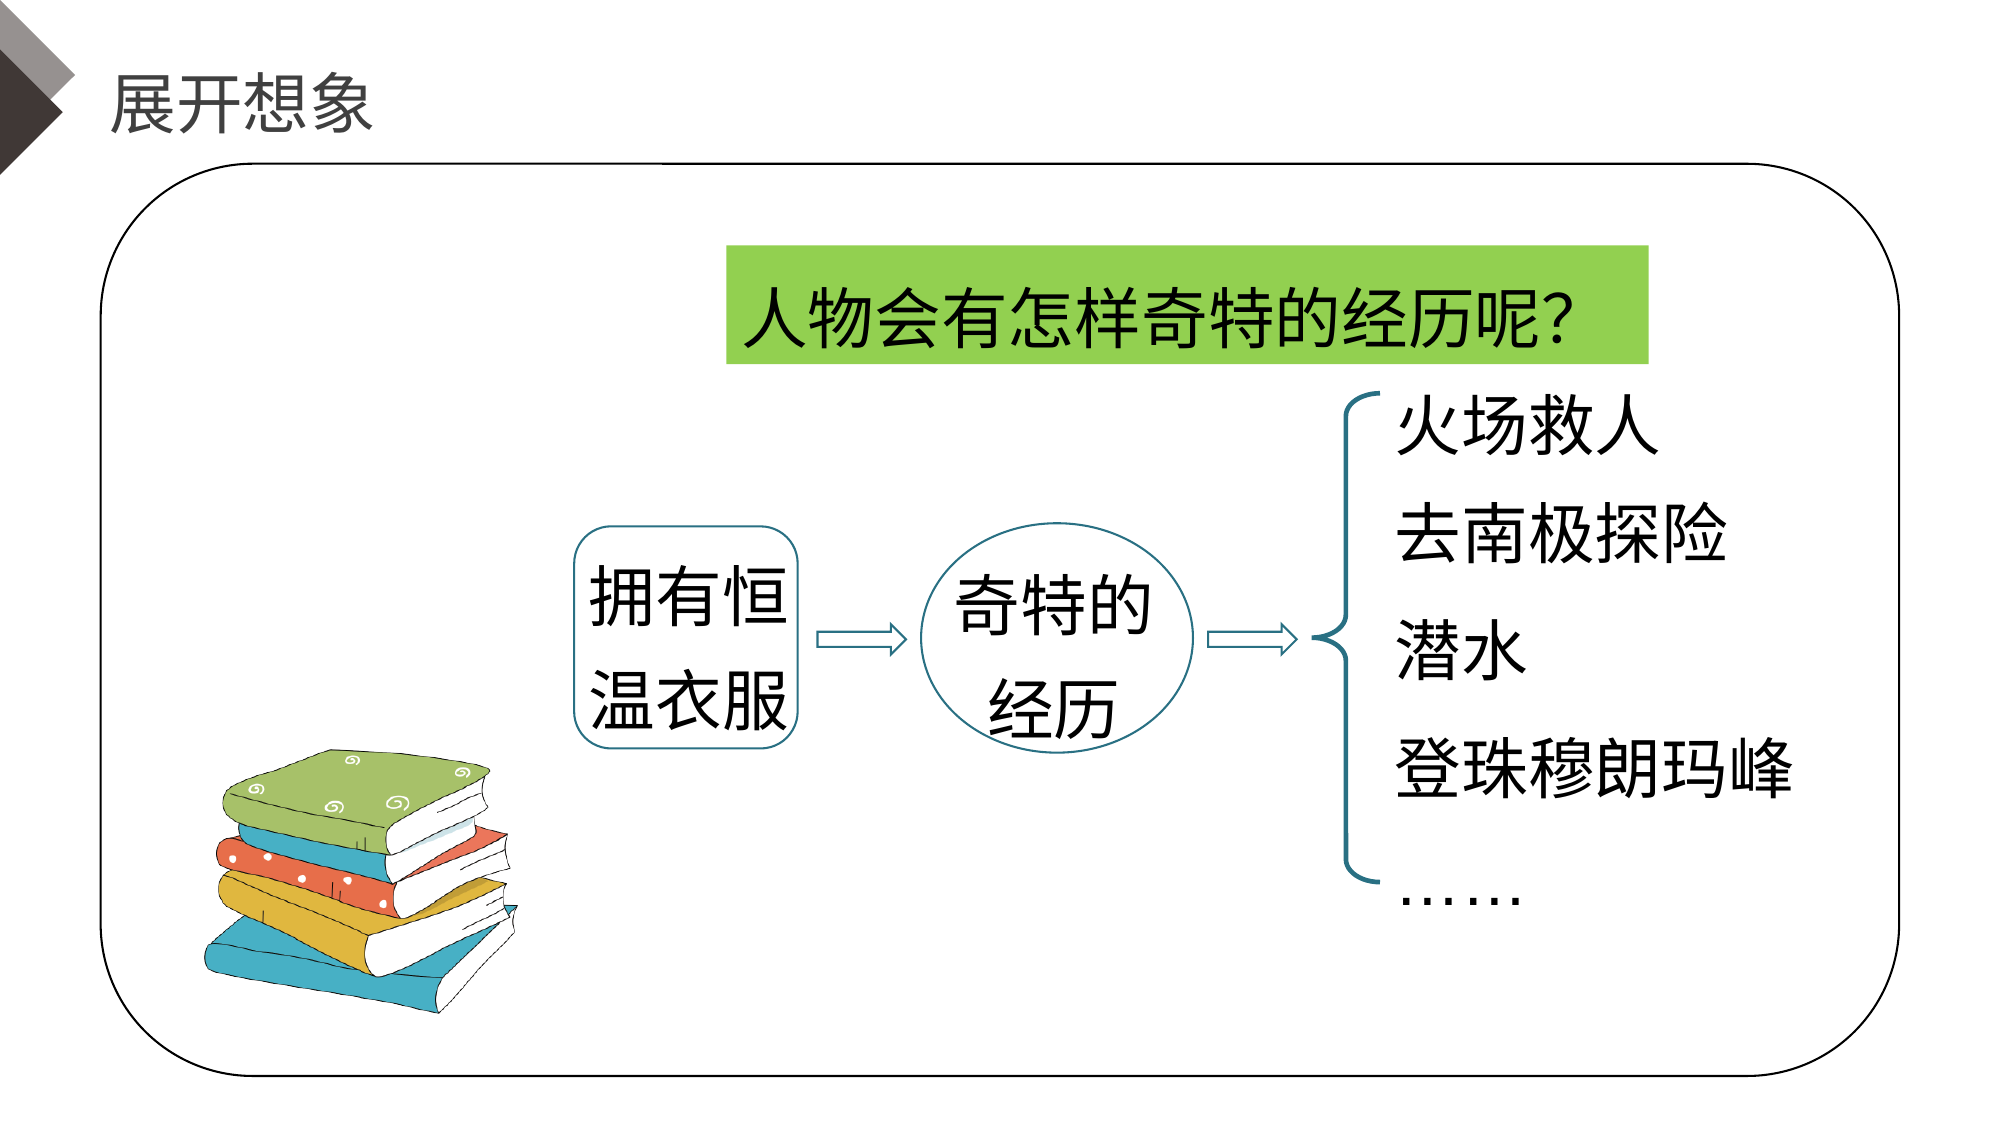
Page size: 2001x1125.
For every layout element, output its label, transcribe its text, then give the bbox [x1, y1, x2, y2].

text_box 潜水 [1379, 577, 1819, 695]
text_box 去南极探险 [1379, 460, 1819, 577]
text_box …… [1379, 807, 1819, 926]
text_box 人物会有怎样奇特的经历呢？ [726, 245, 1649, 365]
text_box [1207, 621, 1299, 657]
text_box [1311, 392, 1379, 883]
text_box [573, 523, 824, 749]
text_box 展开想象 [94, 54, 772, 150]
picture [204, 749, 518, 1014]
text_box 火场救人 [1379, 352, 1819, 460]
text_box [824, 621, 908, 657]
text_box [921, 523, 1193, 753]
text_box 登珠穆朗玛峰 [1379, 695, 1819, 807]
